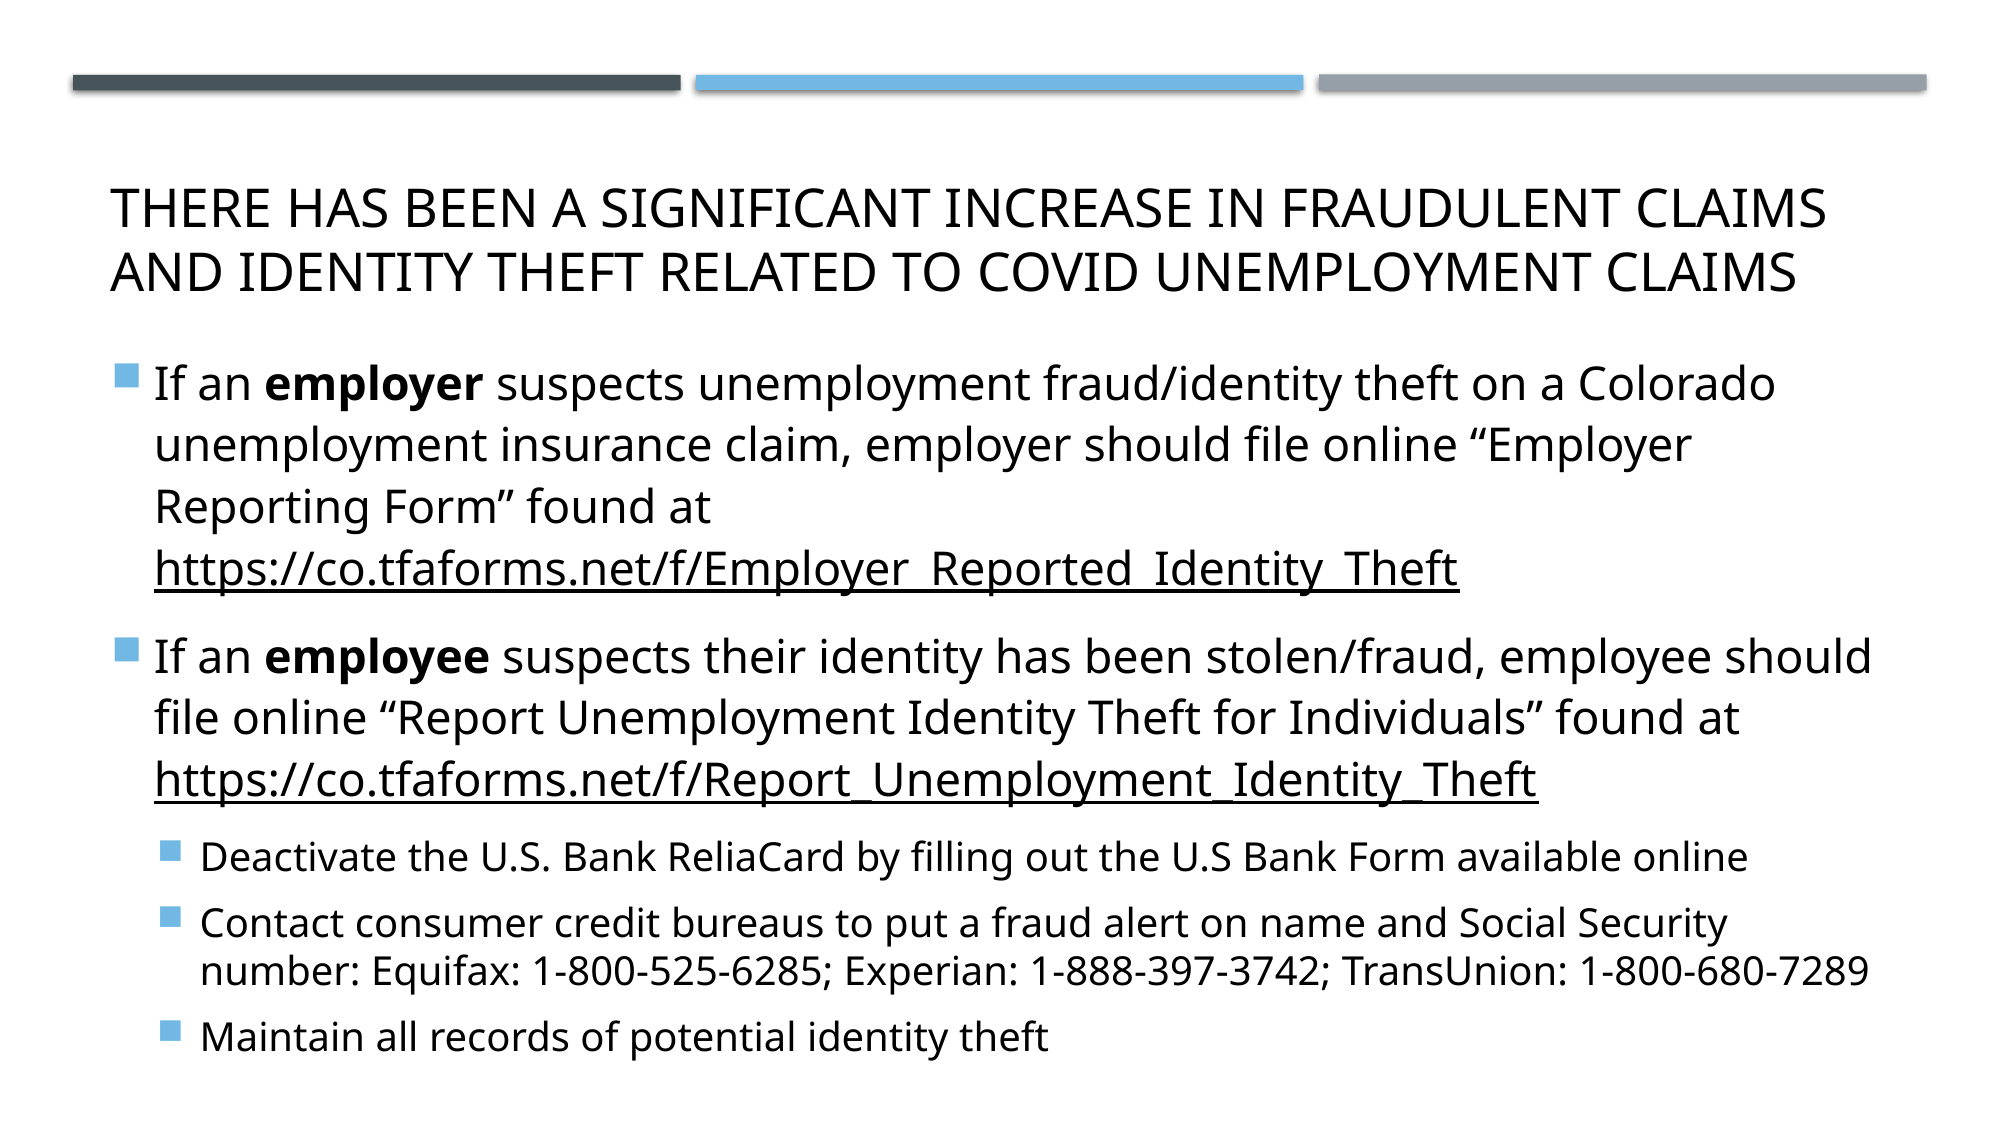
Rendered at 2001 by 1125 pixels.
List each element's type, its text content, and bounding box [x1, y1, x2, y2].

title There has been a significant increase in fraudulent claims and identity theft related to covid unemployment claims [95, 115, 1905, 311]
list If an employer suspects unemployment fraud/identity theft on a Colorado unemployment insurance claim, employer should file online “Employer Reporting Form” found at https://co.tfaforms.net/f/Employer_Reported_Identity_Theft If an employee suspects their identity has been stolen/fraud, employee should file online “Report Unemployment Identity Theft for Individuals” found at https://co.tfaforms.net/f/Report_Unemployment_Identity_Theft Deactivate the U.S. Bank ReliaCard by filling out the U.S Bank Form available online Contact consumer credit bureaus to put a fraud alert on name and Social Security number: Equifax: 1-800-525-6285; Experian: 1-888-397-3742; TransUnion: 1-800-680-7289 Maintain all records of potential identity theft [95, 327, 1905, 1081]
